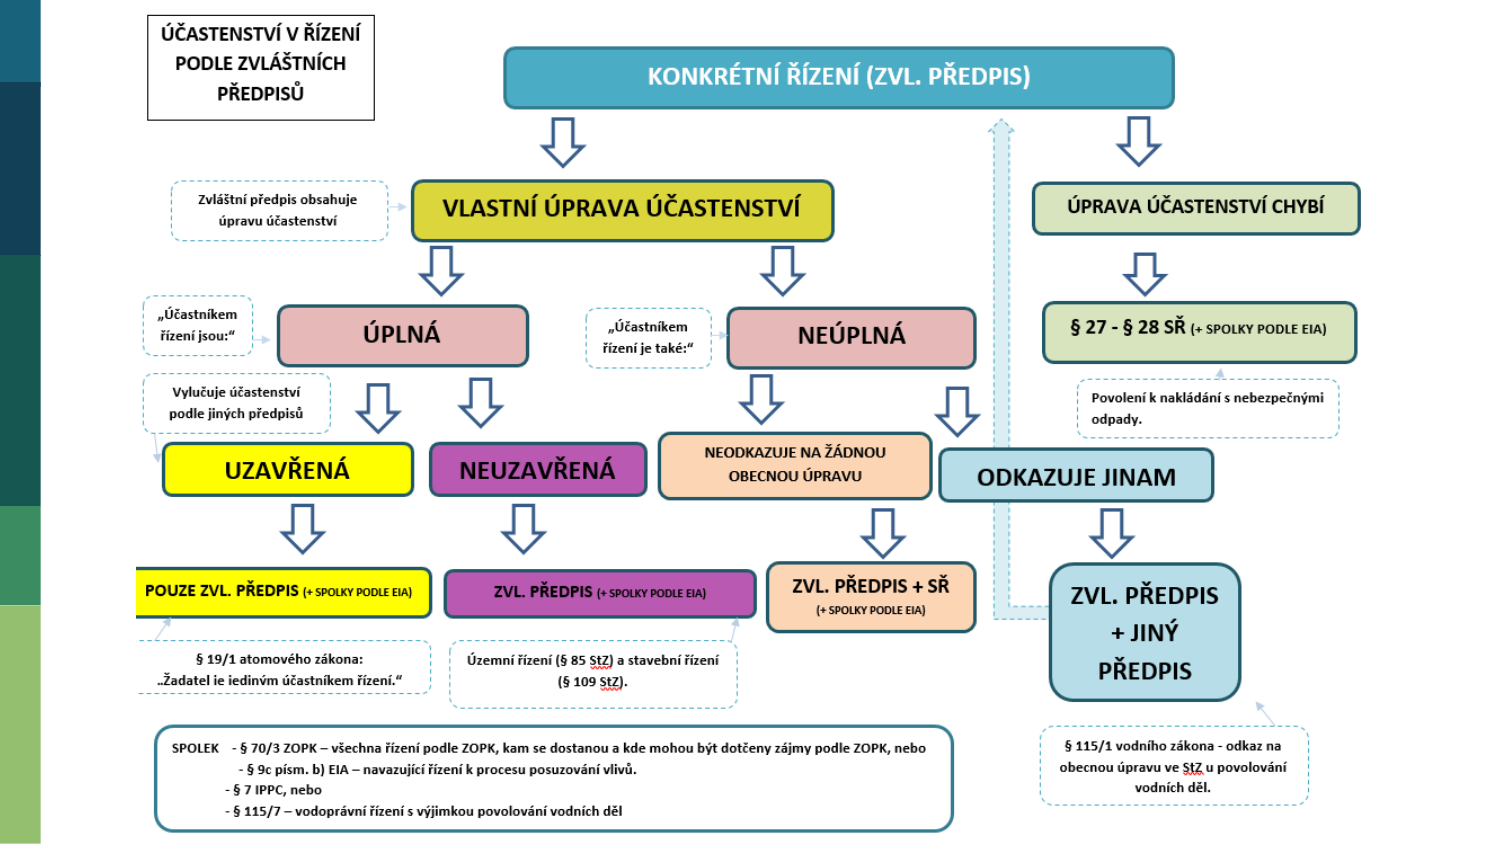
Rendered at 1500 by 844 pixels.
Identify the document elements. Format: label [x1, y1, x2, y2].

picture [136, 6, 1370, 844]
